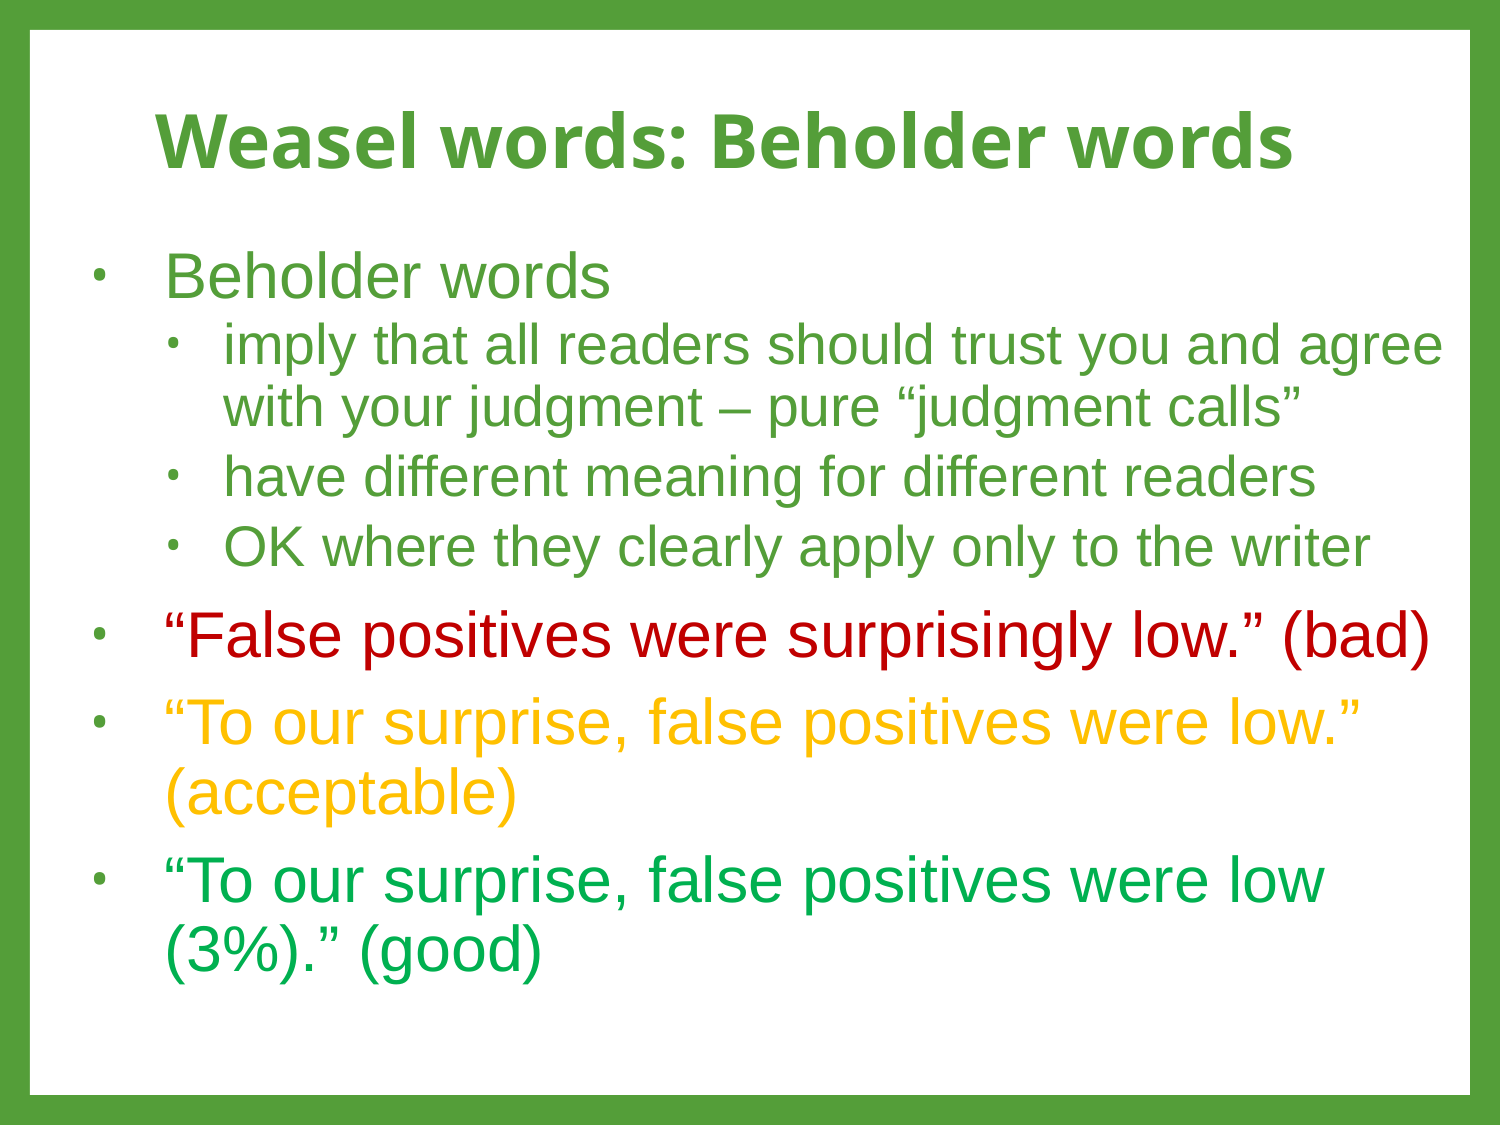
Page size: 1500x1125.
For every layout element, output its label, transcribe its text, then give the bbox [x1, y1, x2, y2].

list Beholder words imply that all readers should trust you and agree with your judgment – pure “judgment calls” have different meaning for different readers OK where they clearly apply only to the writer “False positives were surprisingly low.” (bad) “To our surprise, false positives were low.” (acceptable) “To our surprise, false positives were low (3%).” (good) [75, 235, 1479, 1006]
title Weasel words: Beholder words [140, 66, 1356, 222]
